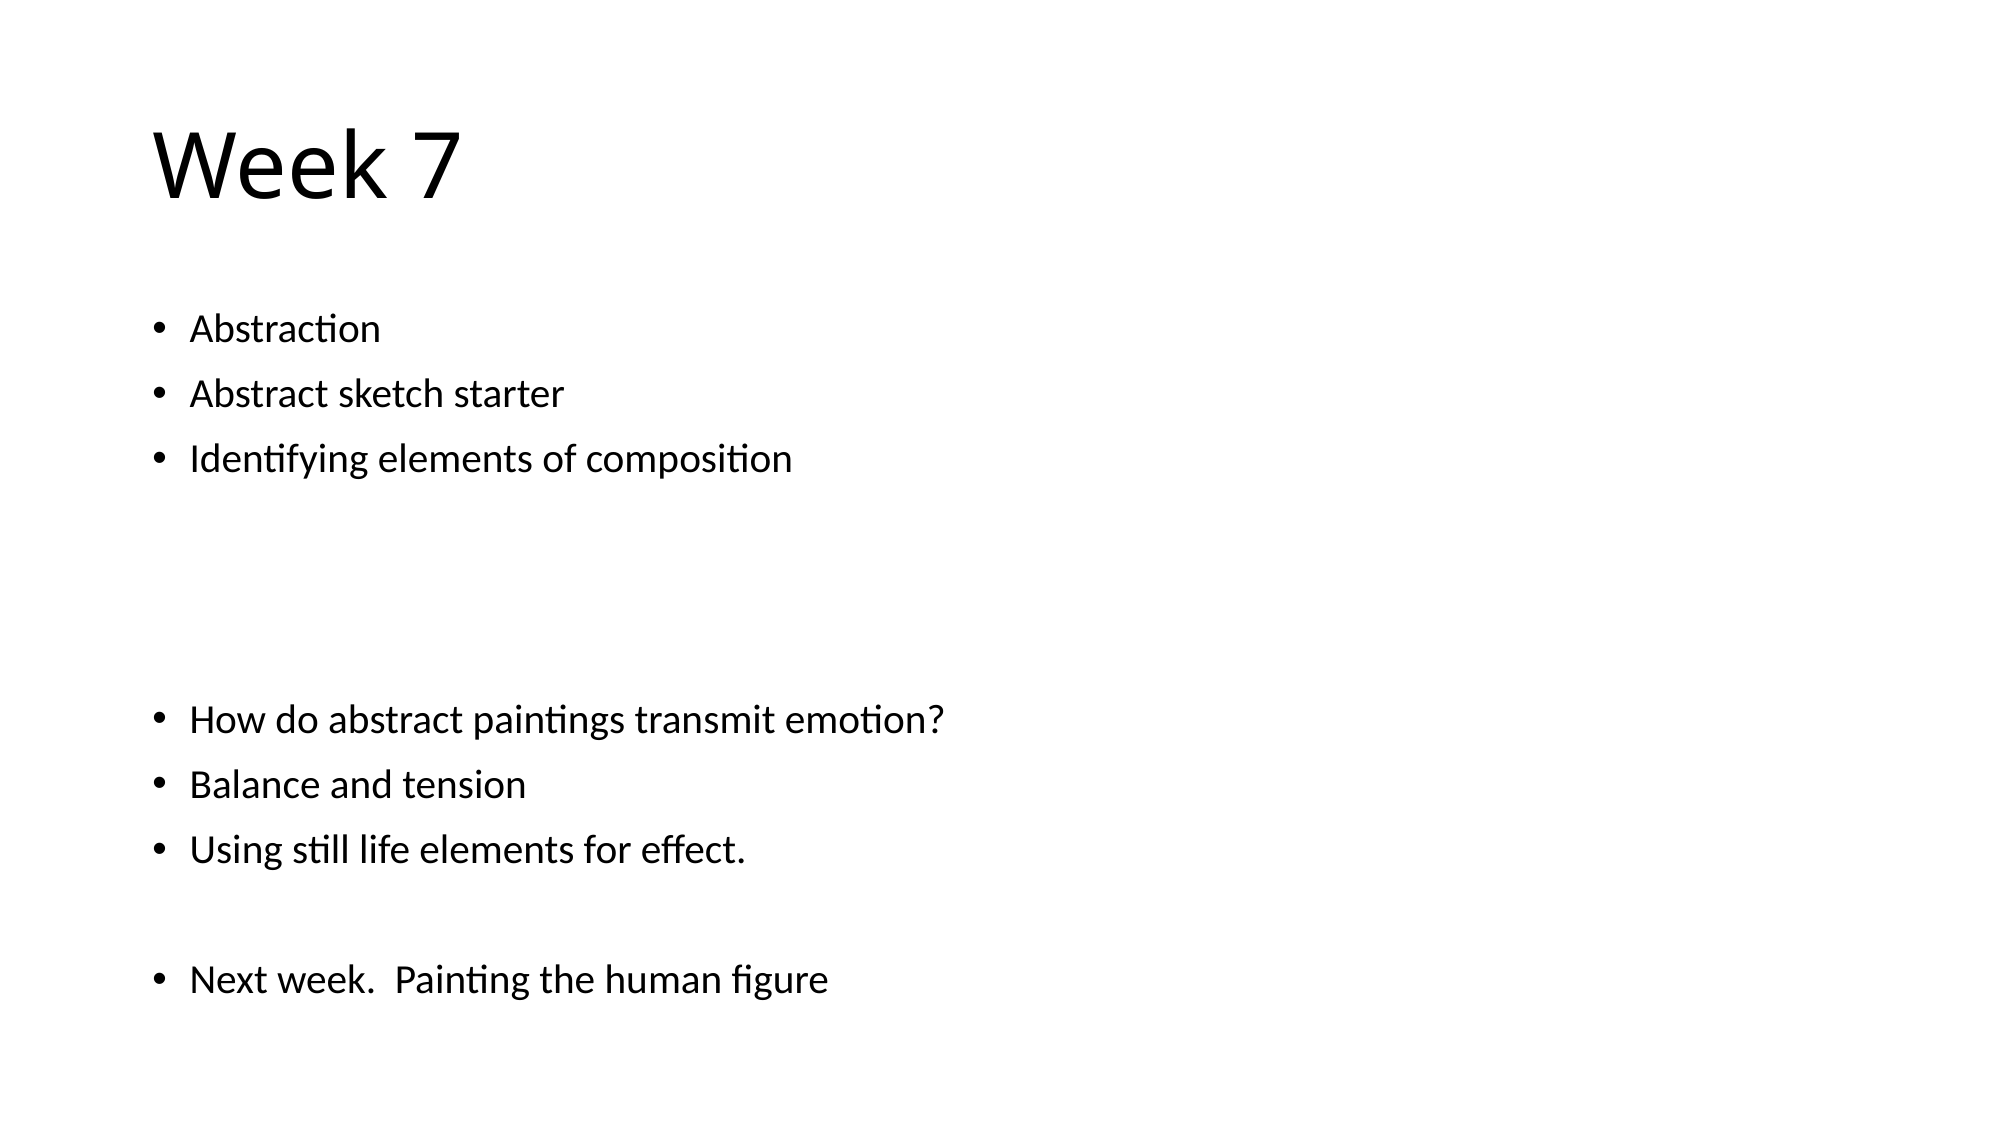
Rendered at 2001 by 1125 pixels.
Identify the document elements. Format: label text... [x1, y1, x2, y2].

list Abstraction Abstract sketch starter Identifying elements of composition How do abstract paintings transmit emotion? Balance and tension Using still life elements for effect. Next week. Painting the human figure [137, 299, 1863, 1014]
title Week 7 [137, 59, 1863, 278]
